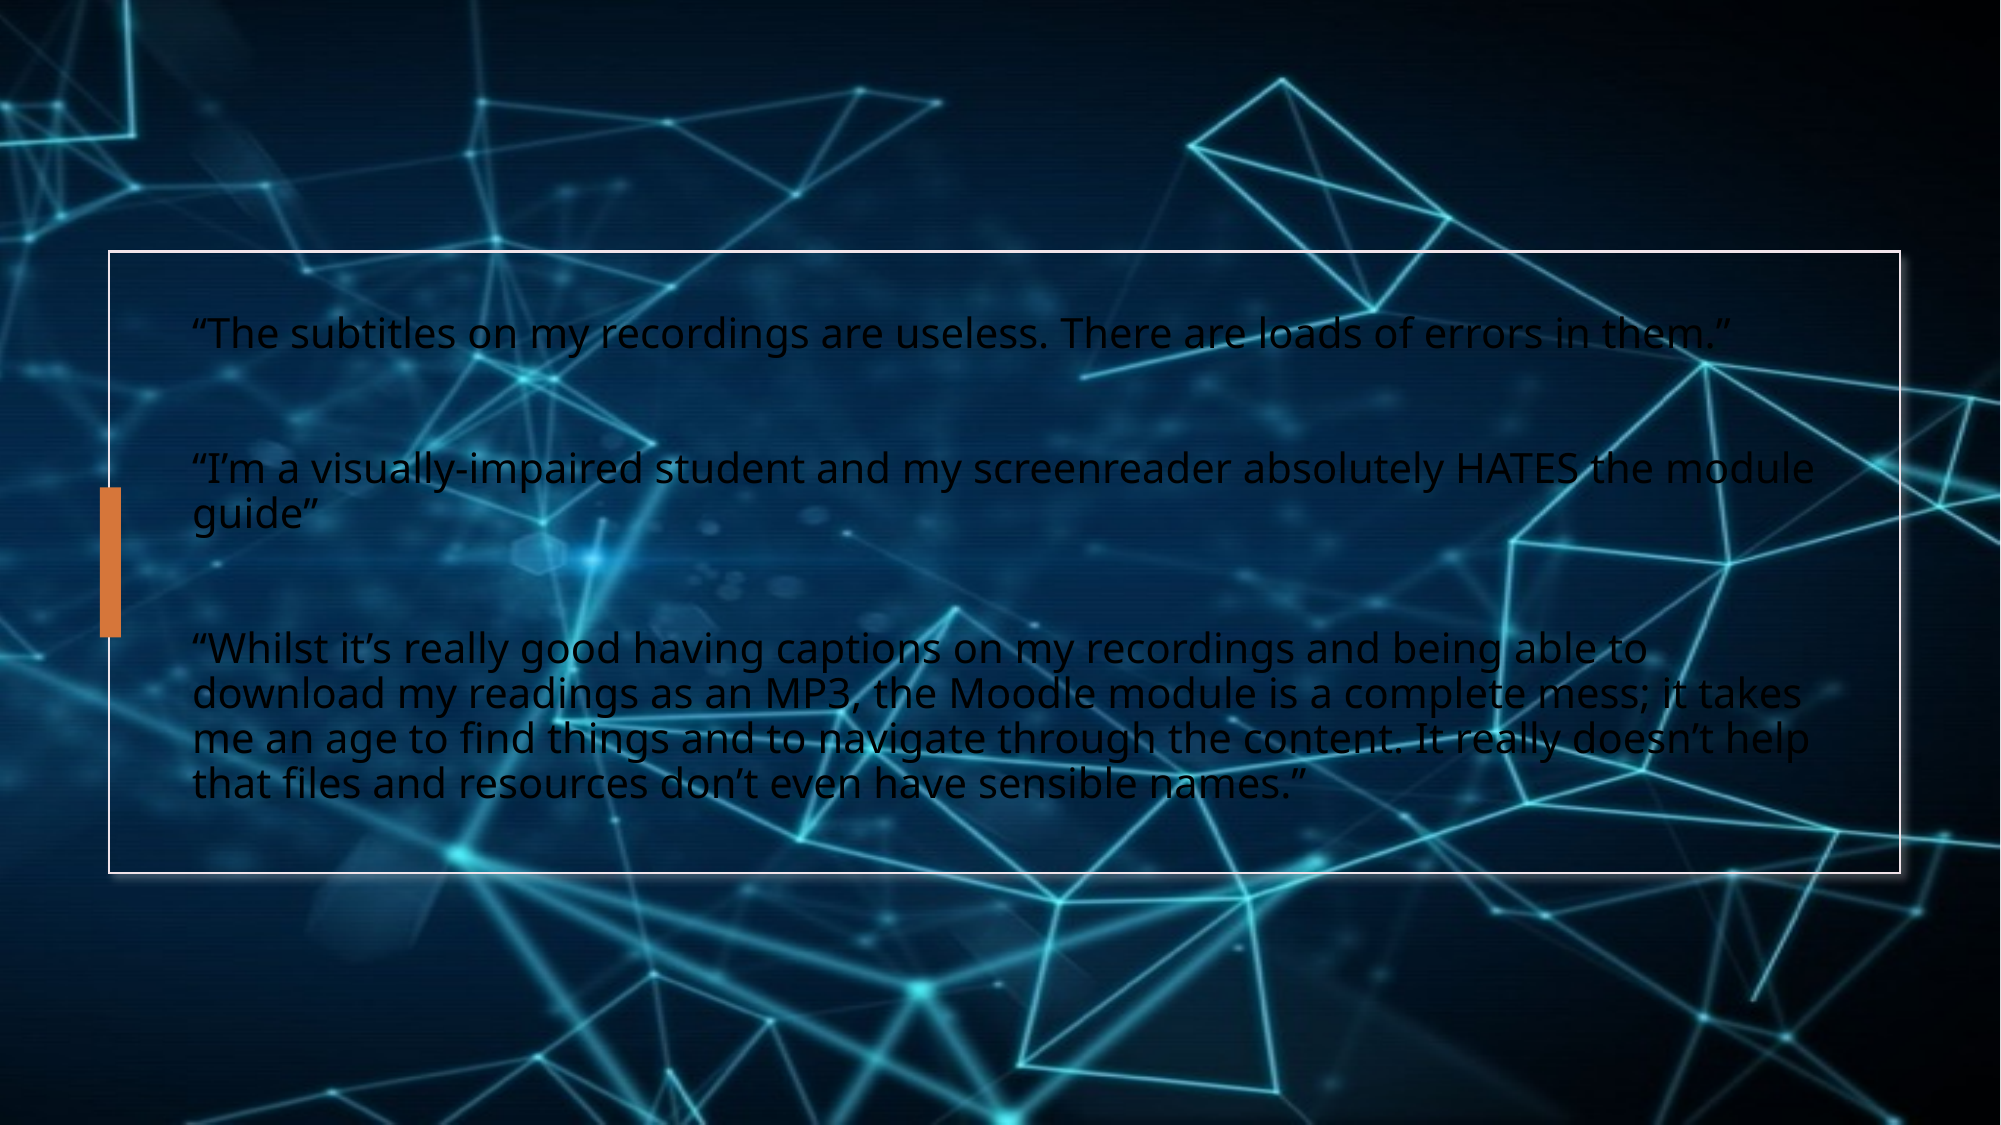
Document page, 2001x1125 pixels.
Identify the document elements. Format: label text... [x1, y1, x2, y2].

picture [0, 0, 2001, 1125]
title “The subtitles on my recordings are useless. There are loads of errors in them.” “I’m a visually-impaired student and my screenreader absolutely HATES the module guide” “Whilst it’s really good having captions on my recordings and being able to download my readings as an MP3, the Moodle module is a complete mess; it takes me an age to find things and to navigate through the content. It really doesn’t help that files and resources don’t even have sensible names.” [176, 318, 1847, 852]
